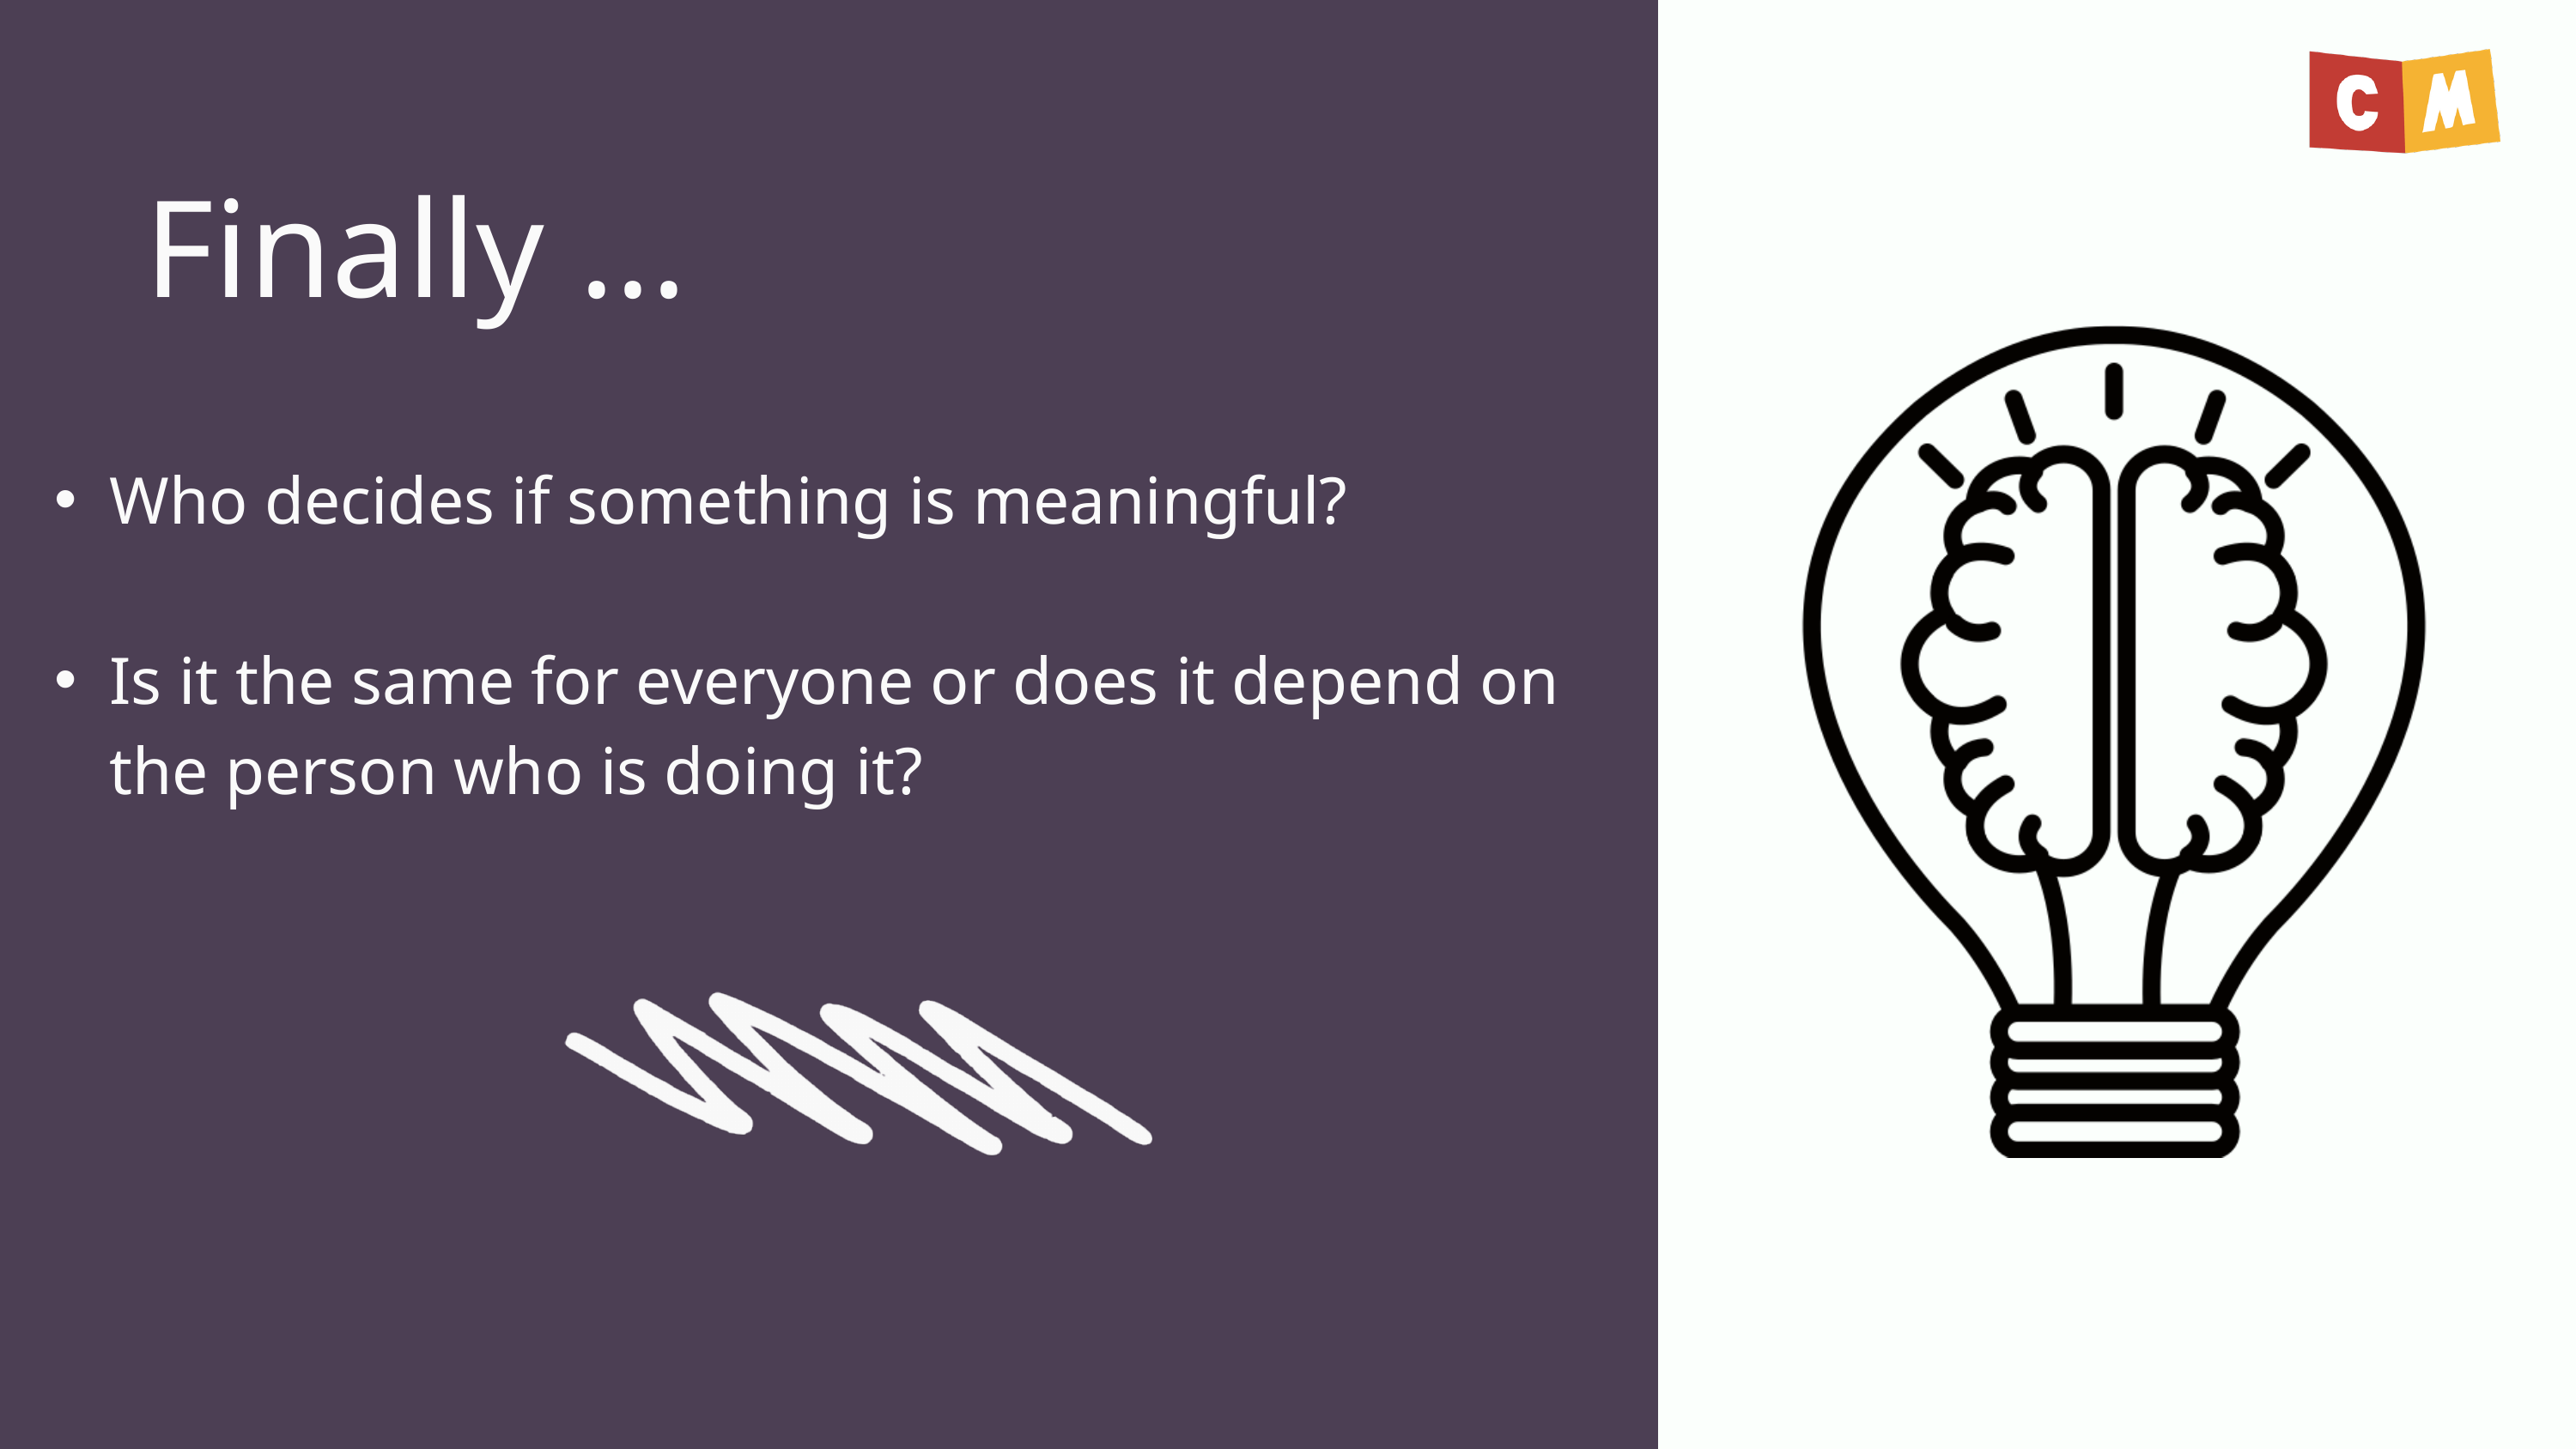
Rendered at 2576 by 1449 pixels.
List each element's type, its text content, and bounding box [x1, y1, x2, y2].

text_box Finally ... [144, 176, 1152, 324]
text_box Who decides if something is meaningful? Is it the same for everyone or does it depend on the person who is doing it? [0, 446, 1643, 808]
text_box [1657, 0, 2576, 1449]
picture [565, 779, 1151, 1368]
picture [2283, 34, 2527, 167]
picture [1710, 324, 2524, 1158]
